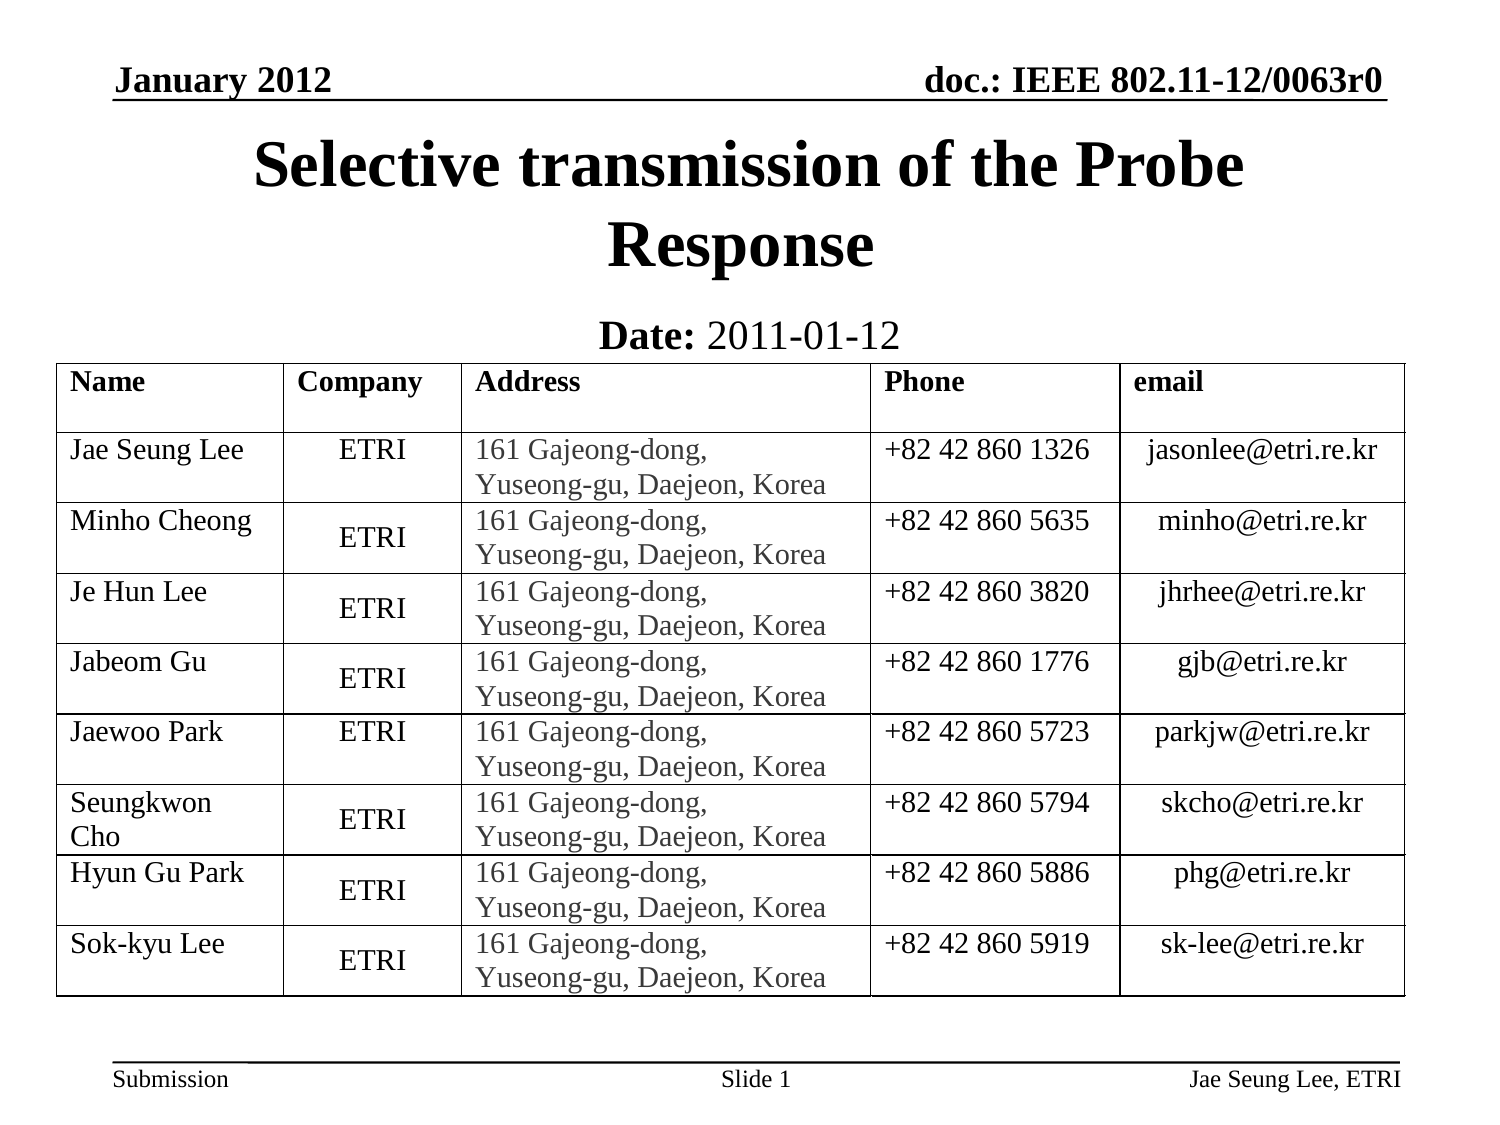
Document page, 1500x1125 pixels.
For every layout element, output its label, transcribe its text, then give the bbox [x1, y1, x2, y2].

title Selective transmission of the Probe Response [112, 112, 1388, 288]
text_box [37, 362, 1463, 1125]
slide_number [114, 54, 335, 101]
list Date: 2011-01-12 [112, 299, 1388, 361]
